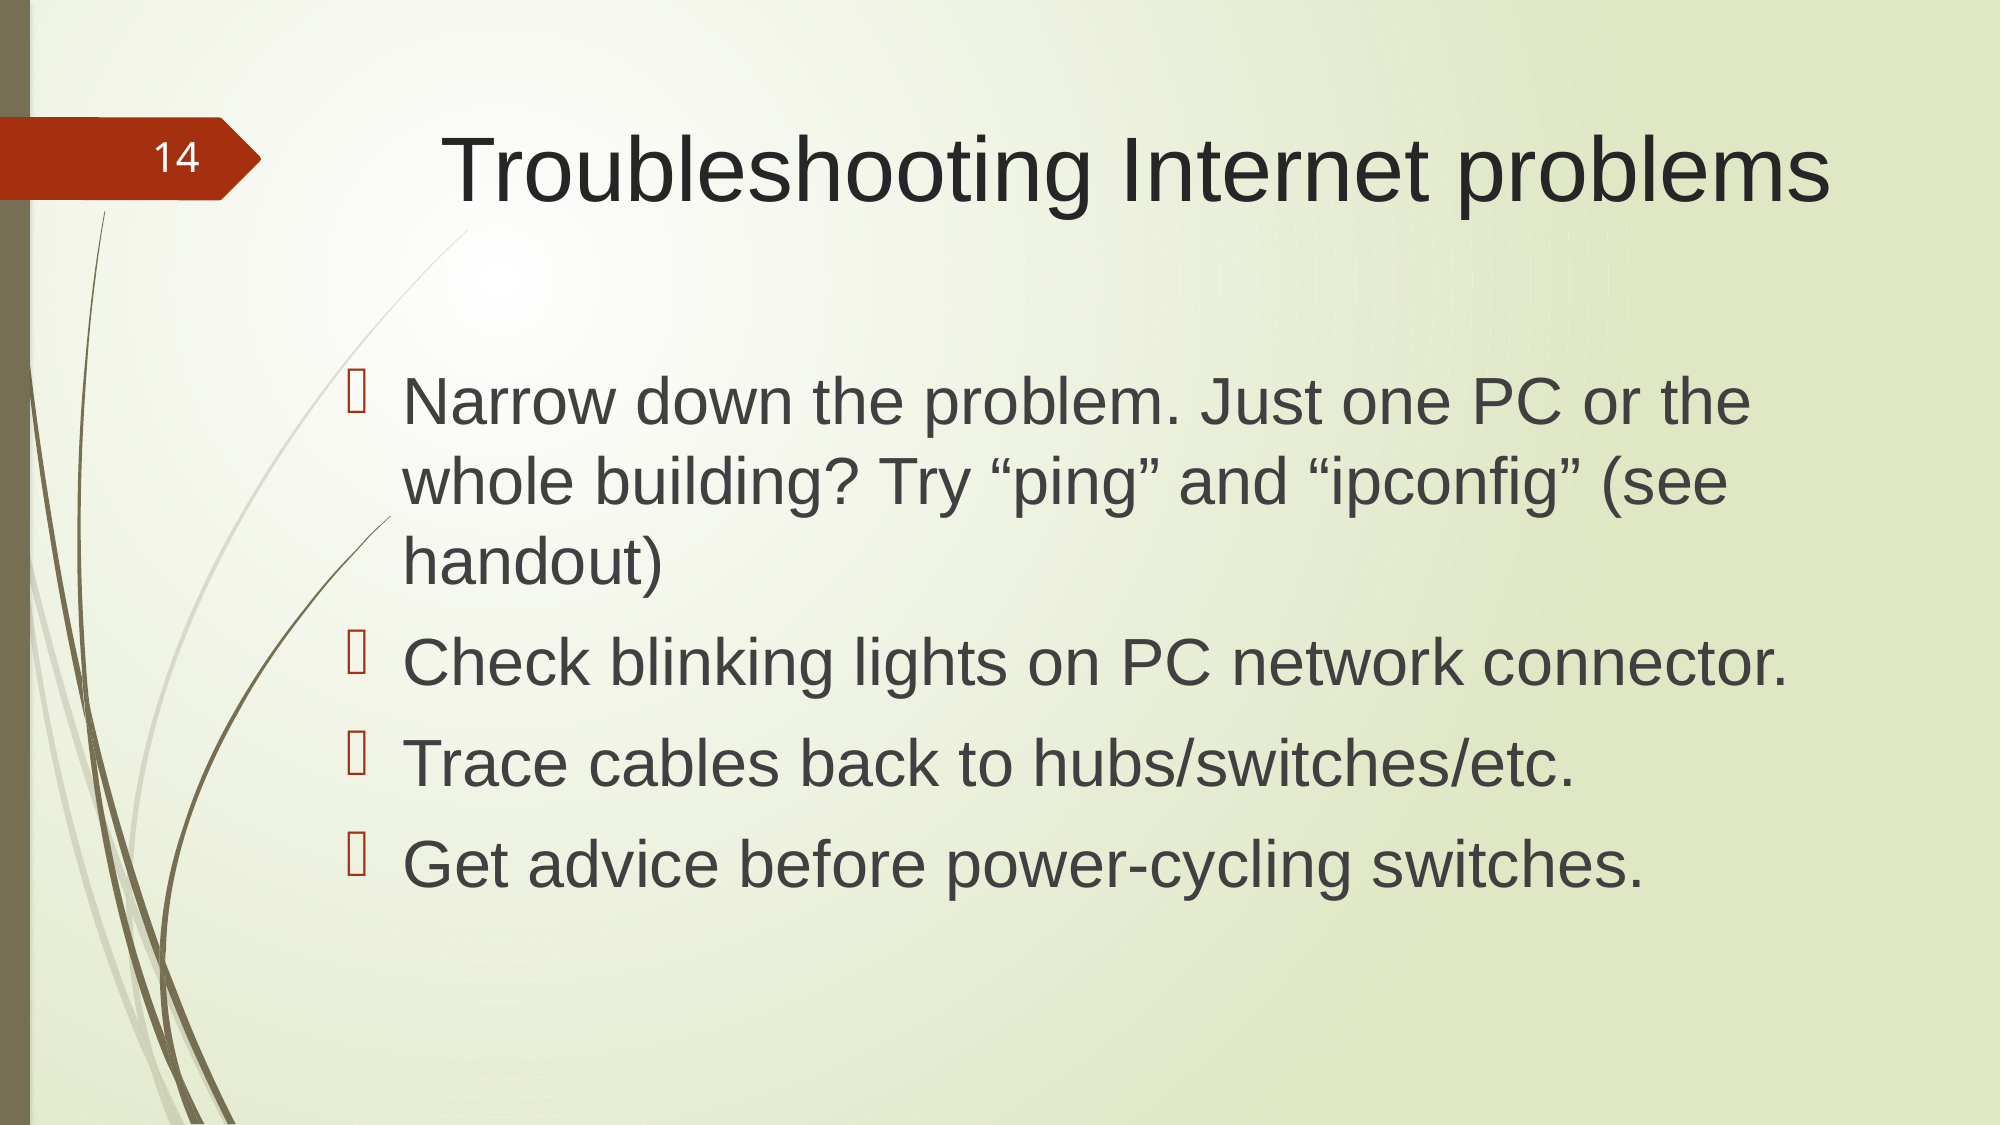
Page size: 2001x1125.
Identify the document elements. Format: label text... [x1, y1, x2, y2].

list Narrow down the problem. Just one PC or the whole building? Try “ping” and “ipconfig” (see handout) Check blinking lights on PC network connector. Trace cables back to hubs/switches/etc. Get advice before power-cycling switches. [330, 350, 1888, 1061]
title Troubleshooting Internet problems [425, 102, 1888, 313]
slide_number 14 [87, 129, 216, 190]
